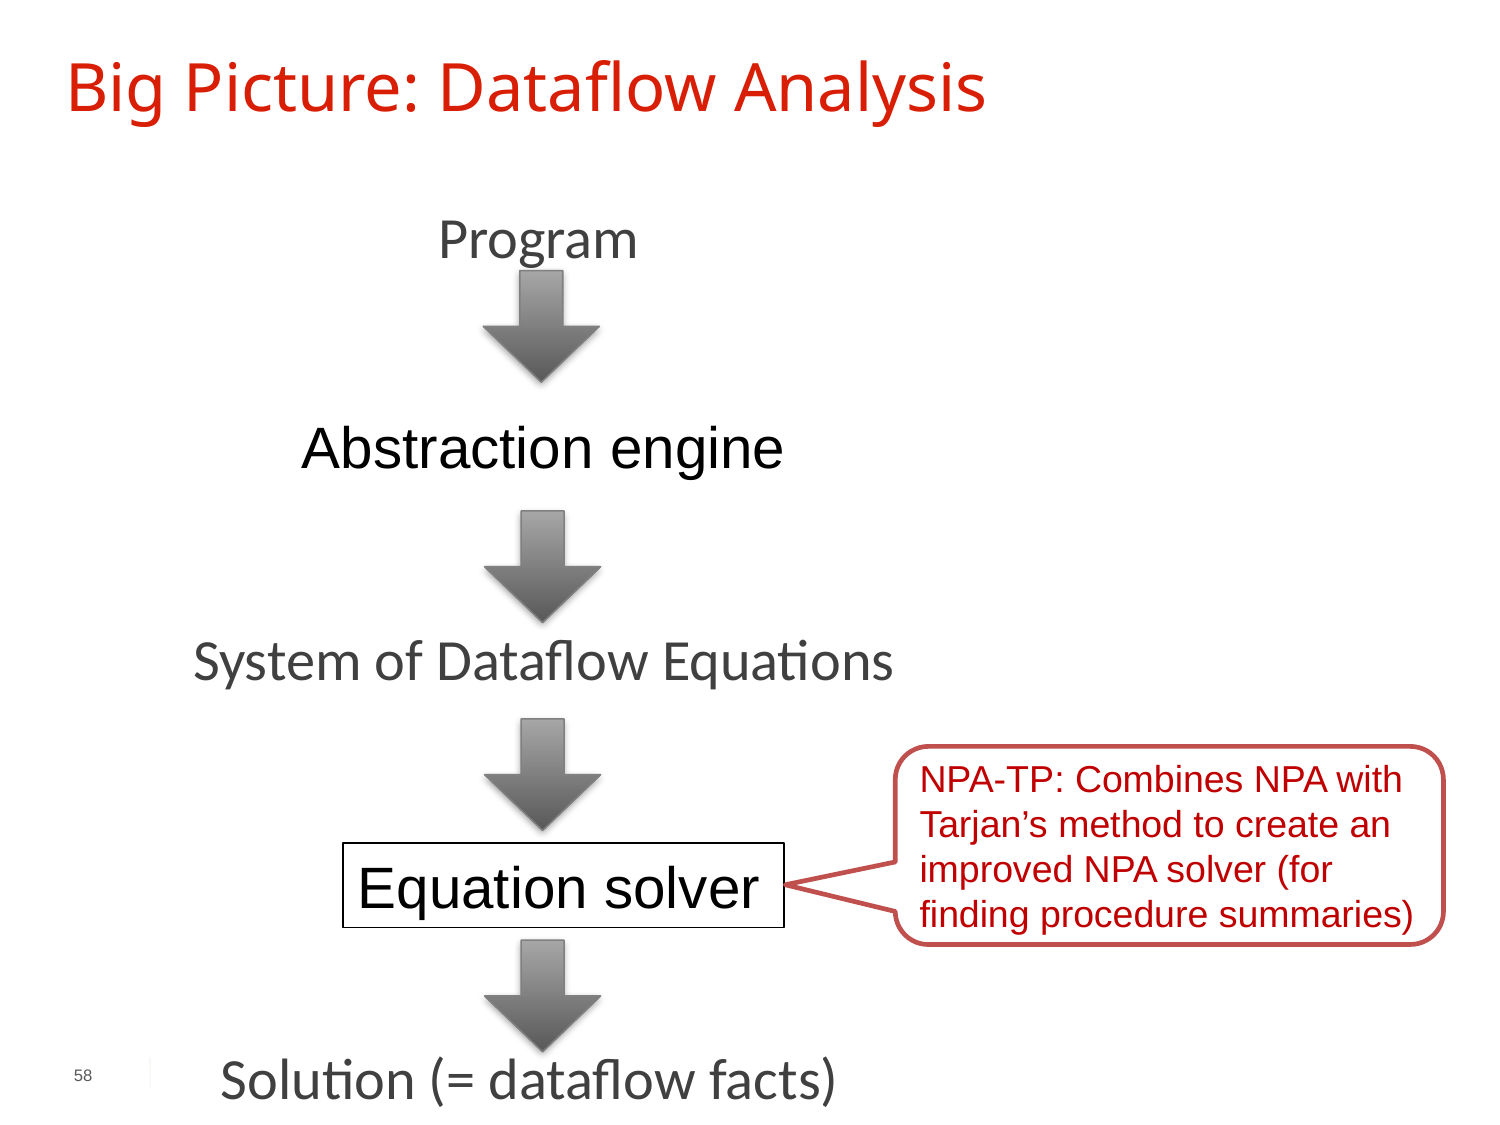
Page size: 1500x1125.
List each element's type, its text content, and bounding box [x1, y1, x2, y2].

text_box [483, 718, 602, 832]
text_box Program [423, 193, 673, 274]
text_box NPA-TP: Combines NPA with Tarjan’s method to create an improved NPA solver (for finding procedure summaries) [784, 745, 1445, 946]
text_box [482, 274, 601, 383]
text_box Equation solver [343, 842, 784, 928]
text_box [483, 939, 602, 1053]
text_box Solution (= dataflow facts) [220, 1041, 868, 1123]
text_box Abstraction engine [287, 402, 801, 488]
slide_number 58 [49, 1049, 101, 1101]
text_box System of Dataflow Equations [193, 621, 898, 703]
text_box [483, 510, 602, 624]
title Big Picture: Dataflow Analysis [50, 37, 1463, 175]
